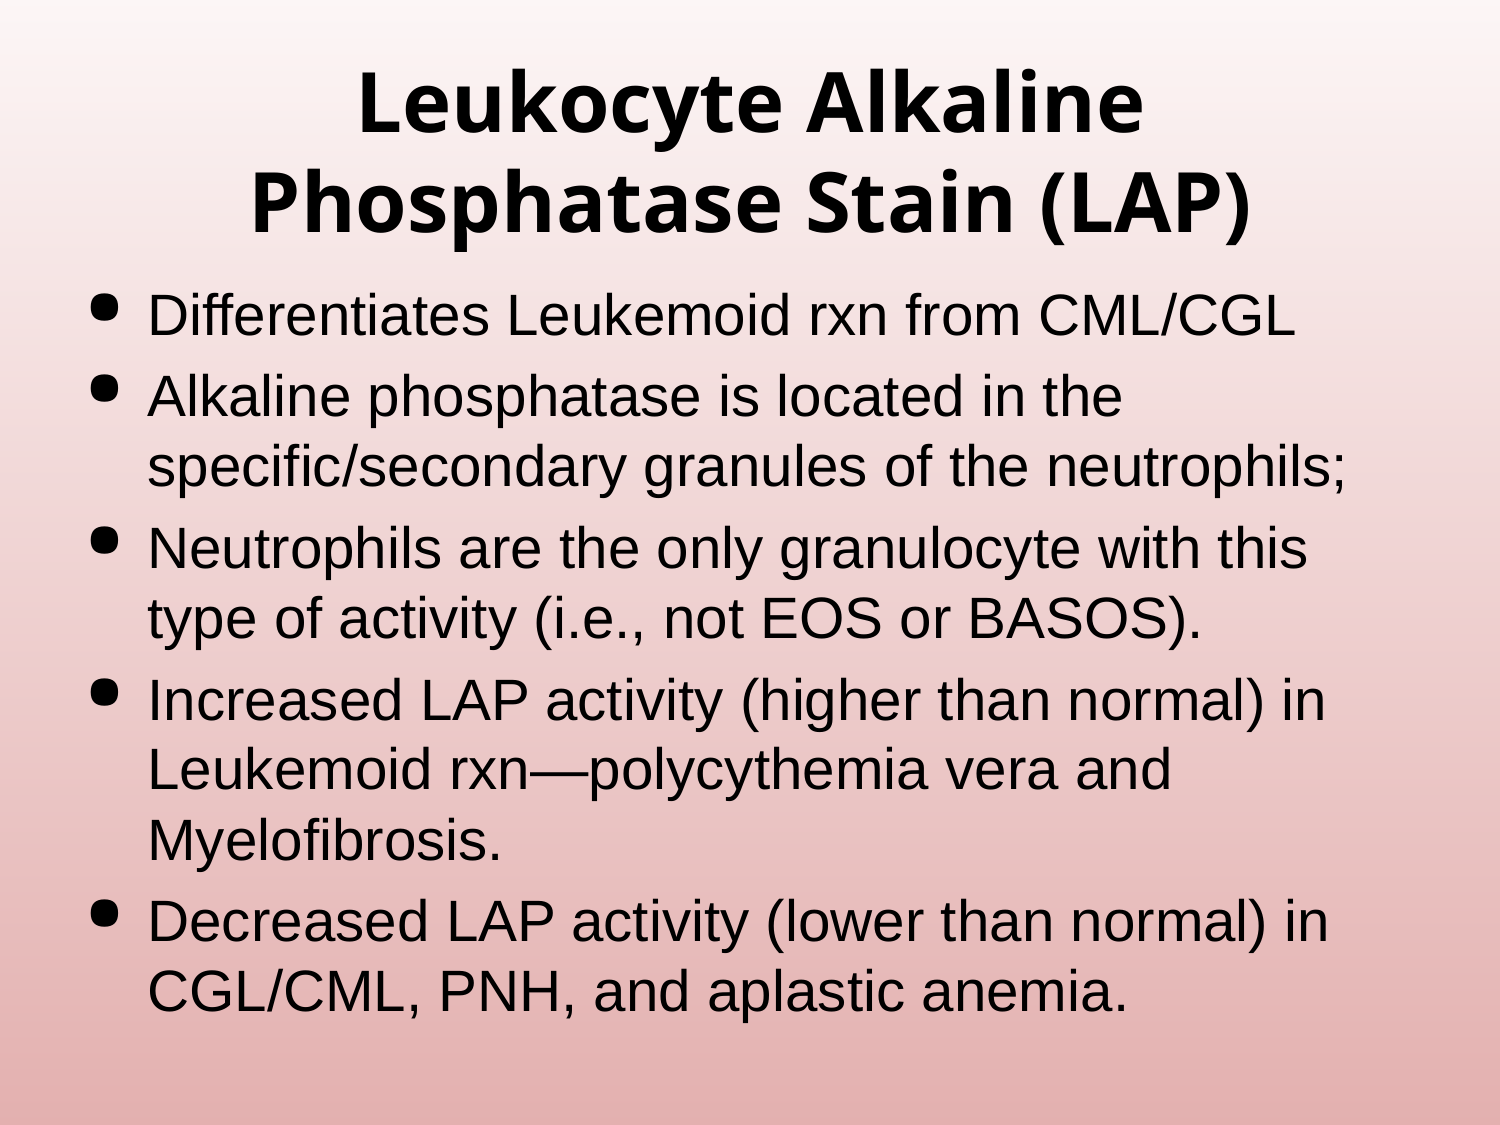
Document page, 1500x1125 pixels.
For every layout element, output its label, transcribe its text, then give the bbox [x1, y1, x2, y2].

title Leukocyte Alkaline Phosphatase Stain (LAP) [76, 55, 1427, 243]
list Differentiates Leukemoid rxn from CML/CGL Alkaline phosphatase is located in the specific/secondary granules of the neutrophils; Neutrophils are the only granulocyte with this type of activity (i.e., not EOS or BASOS). Increased LAP activity (higher than normal) in Leukemoid rxn—polycythemia vera and Myelofibrosis. Decreased LAP activity (lower than normal) in CGL/CML, PNH, and aplastic anemia. [76, 269, 1427, 1000]
